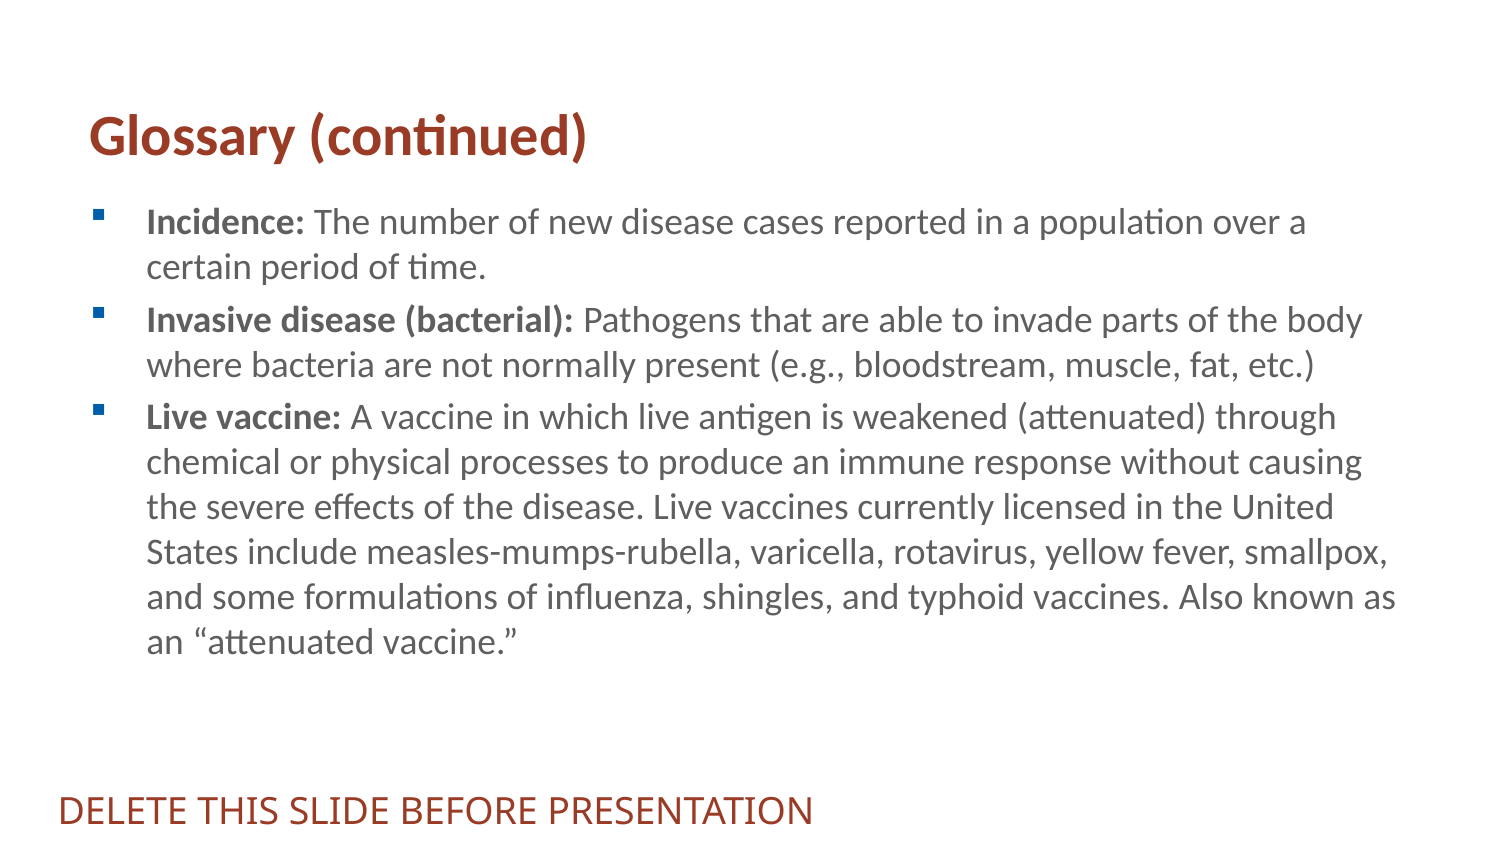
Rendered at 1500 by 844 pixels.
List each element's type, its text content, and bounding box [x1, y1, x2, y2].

text_box DELETE THIS SLIDE BEFORE PRESENTATION [42, 779, 830, 840]
title Glossary (continued) [75, 33, 1425, 175]
list Incidence: The number of new disease cases reported in a population over a certain period of time. Invasive disease (bacterial): Pathogens that are able to invade parts of the body where bacteria are not normally present (e.g., bloodstream, muscle, fat, etc.) Live vaccine: A vaccine in which live antigen is weakened (attenuated) through chemical or physical processes to produce an immune response without causing the severe effects of the disease. Live vaccines currently licensed in the United States include measles-mumps-rubella, varicella, rotavirus, yellow fever, smallpox, and some formulations of influenza, shingles, and typhoid vaccines. Also known as an “attenuated vaccine.” [75, 190, 1425, 739]
